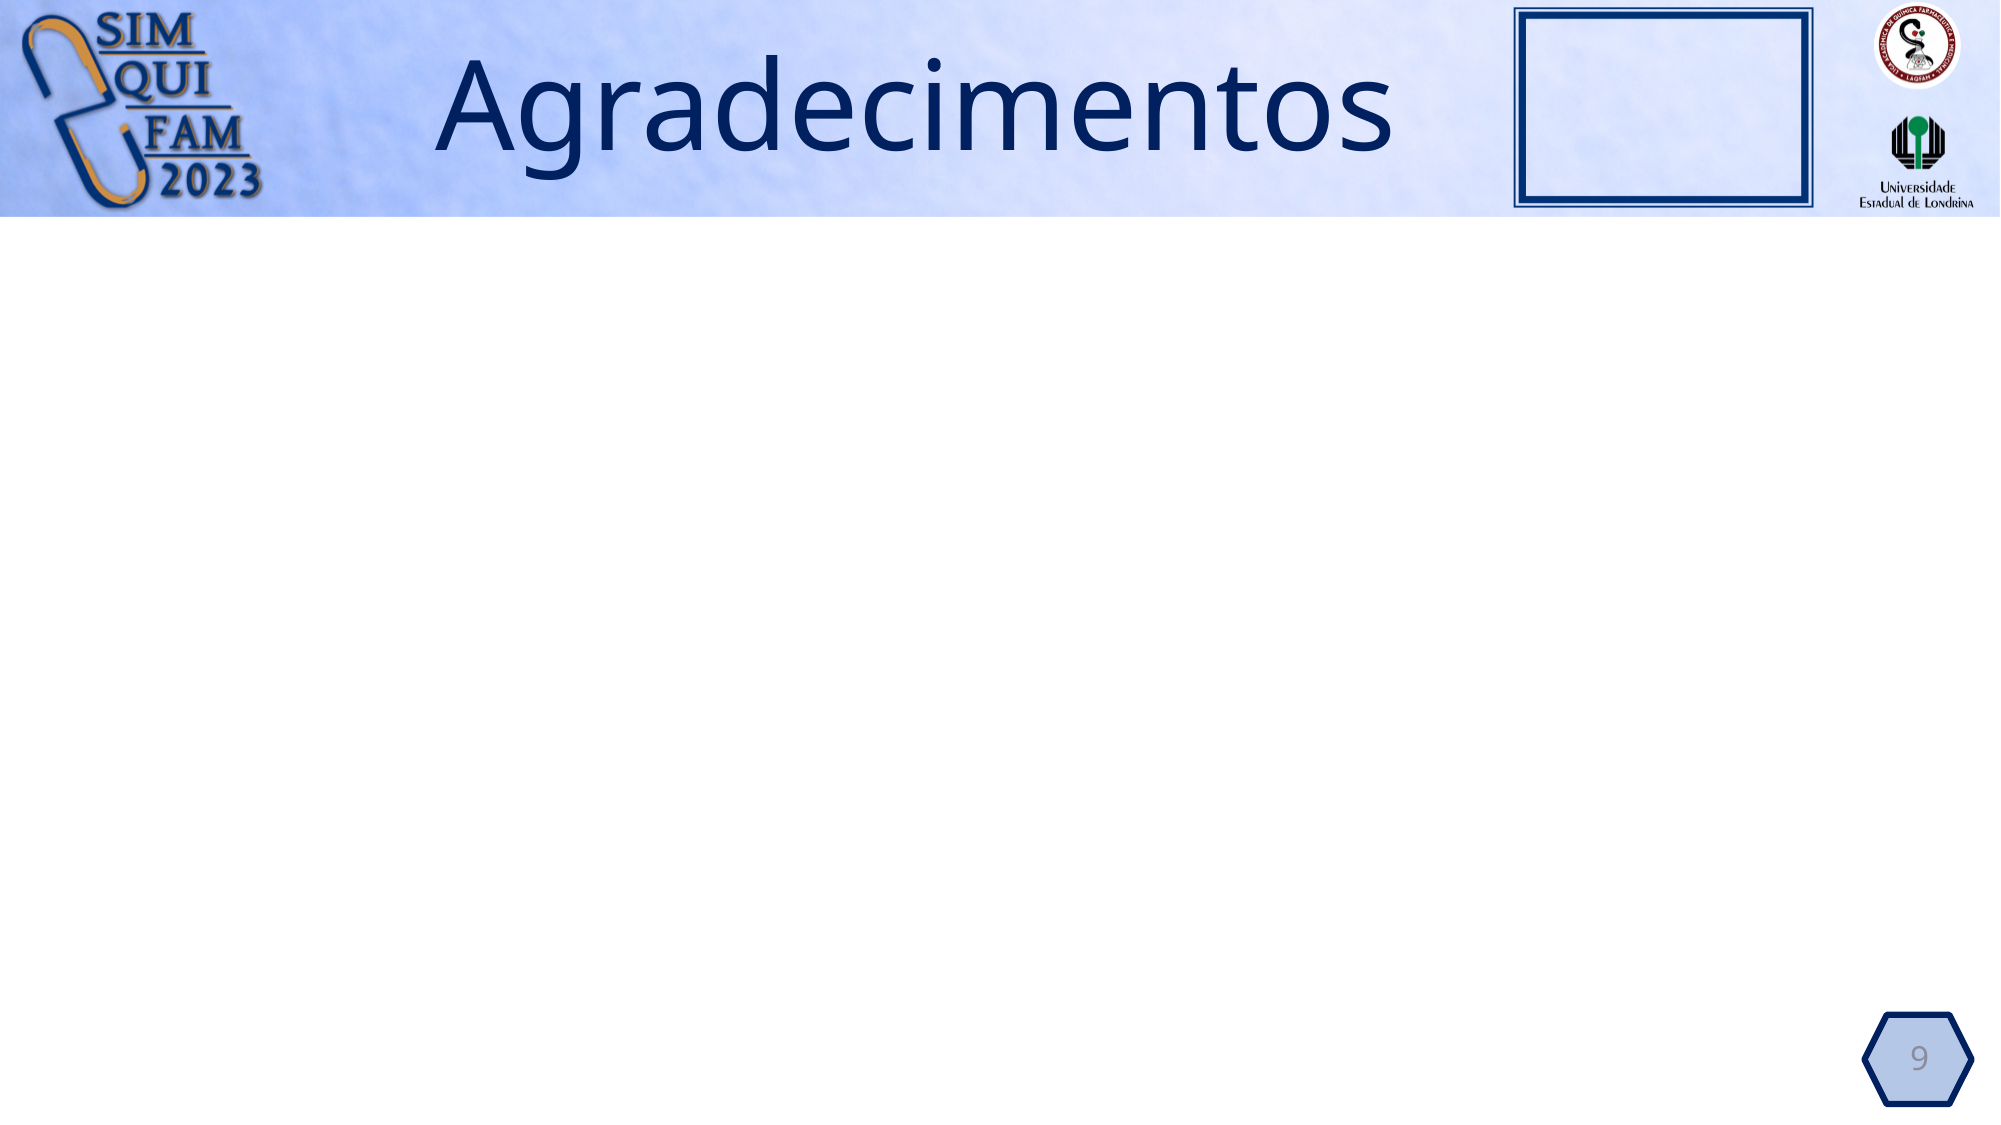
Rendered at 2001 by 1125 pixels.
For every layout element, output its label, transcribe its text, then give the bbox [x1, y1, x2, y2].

title Agradecimentos [306, 1, 1526, 219]
slide_number 9 [1872, 1029, 1967, 1090]
picture [0, 0, 2000, 217]
